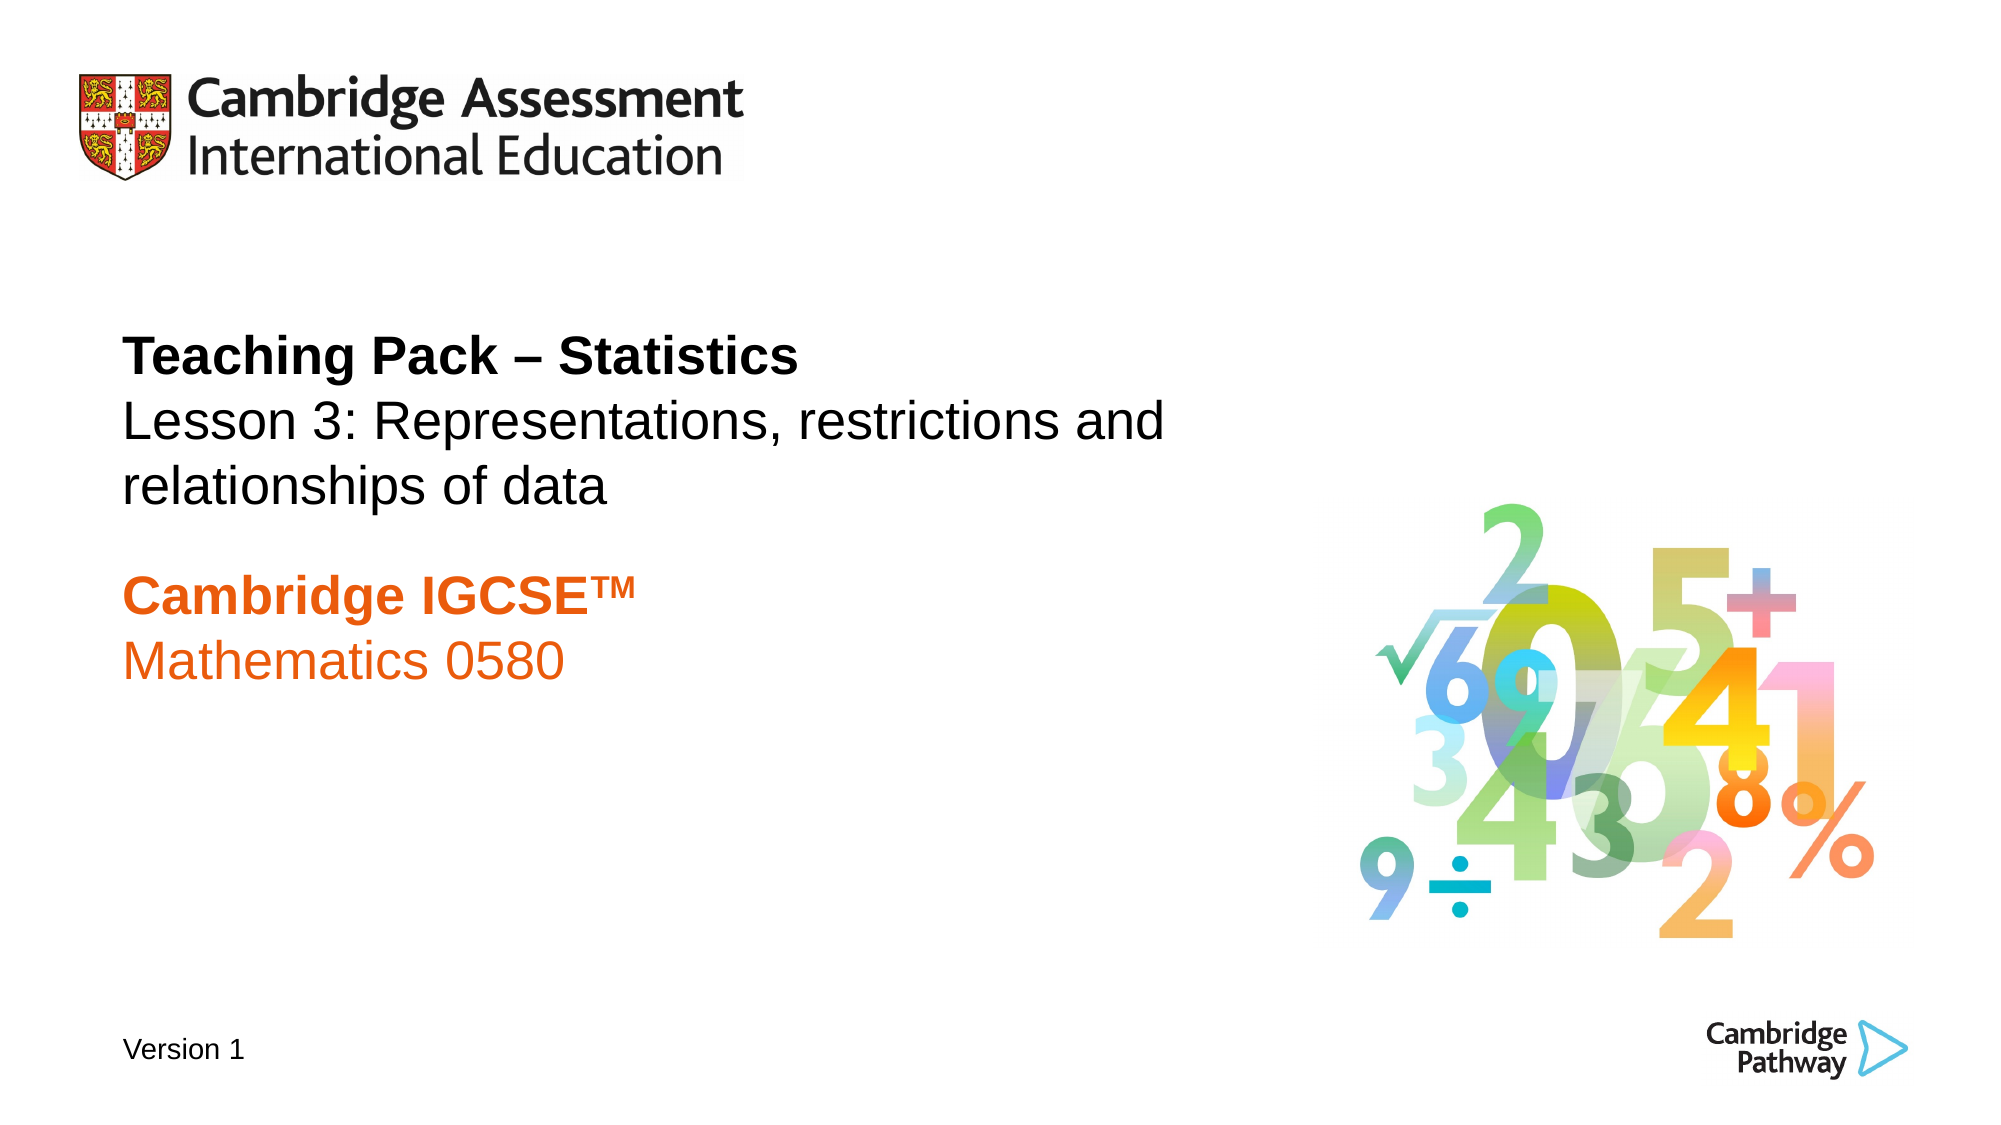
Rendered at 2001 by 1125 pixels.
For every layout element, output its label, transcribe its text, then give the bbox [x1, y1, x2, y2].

picture [79, 74, 744, 181]
text_box Version 1 [108, 1023, 786, 1074]
text_box Teaching Pack – Statistics Lesson 3: Representations, restrictions and relationships of data Cambridge IGCSETM Mathematics 0580 [108, 313, 1397, 698]
picture [1701, 1011, 1914, 1086]
picture [1313, 497, 1914, 948]
